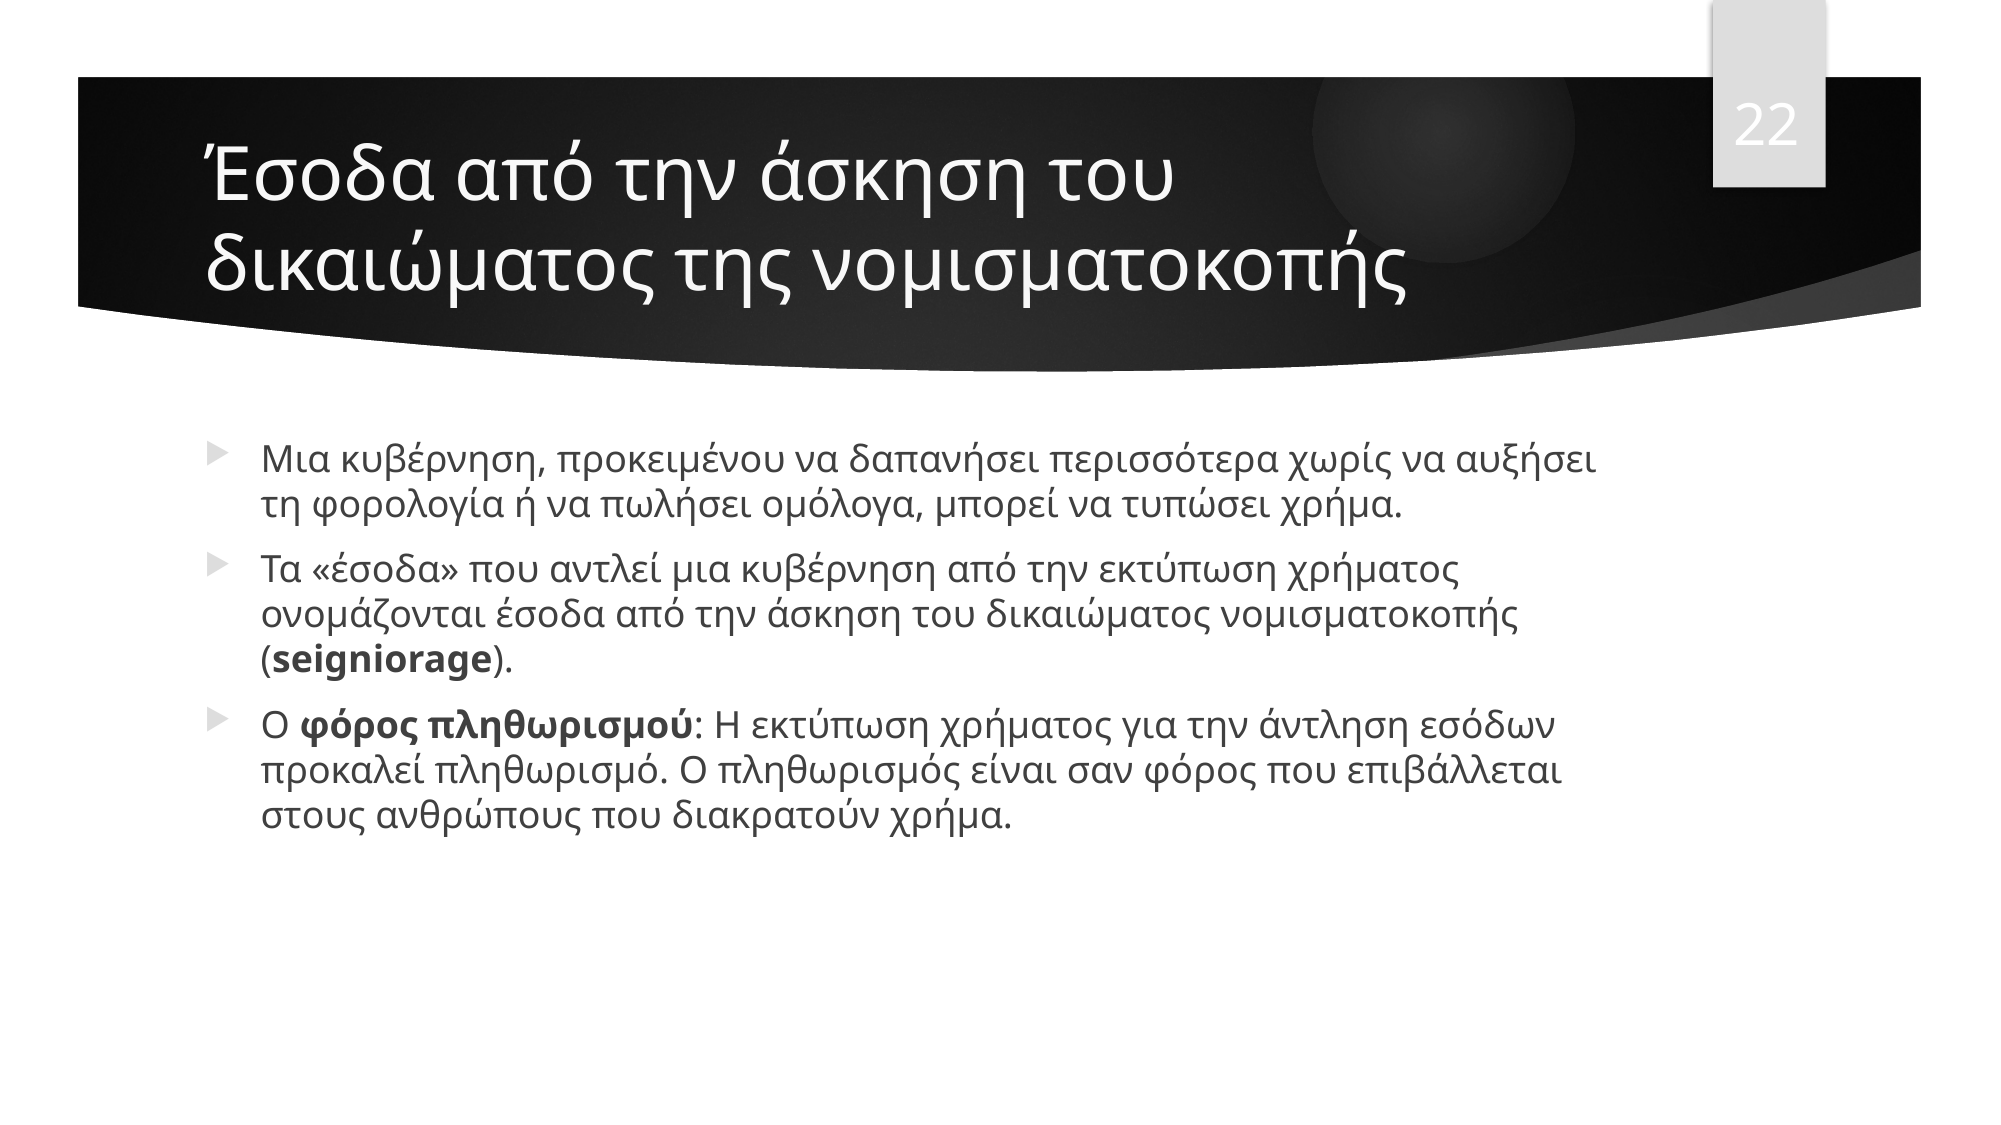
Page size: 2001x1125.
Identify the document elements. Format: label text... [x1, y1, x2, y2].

title Έσοδα από την άσκηση του δικαιώματος της νομισματοκοπής [189, 155, 1627, 275]
list Μια κυβέρνηση, προκειμένου να δαπανήσει περισσότερα χωρίς να αυξήσει τη φορολογία ή να πωλήσει ομόλογα, μπορεί να τυπώσει χρήμα. Τα «έσοδα» που αντλεί μια κυβέρνηση από την εκτύπωση χρήματος ονομάζονται έσοδα από την άσκηση του δικαιώματος νομισματοκοπής (seigniorage). Ο φόρος πληθωρισμού: Η εκτύπωση χρήματος για την άντληση εσόδων προκαλεί πληθωρισμό. Ο πληθωρισμός είναι σαν φόρος που επιβάλλεται στους ανθρώπους που διακρατούν χρήμα. [189, 427, 1627, 988]
slide_number 22 [1698, 48, 1836, 175]
